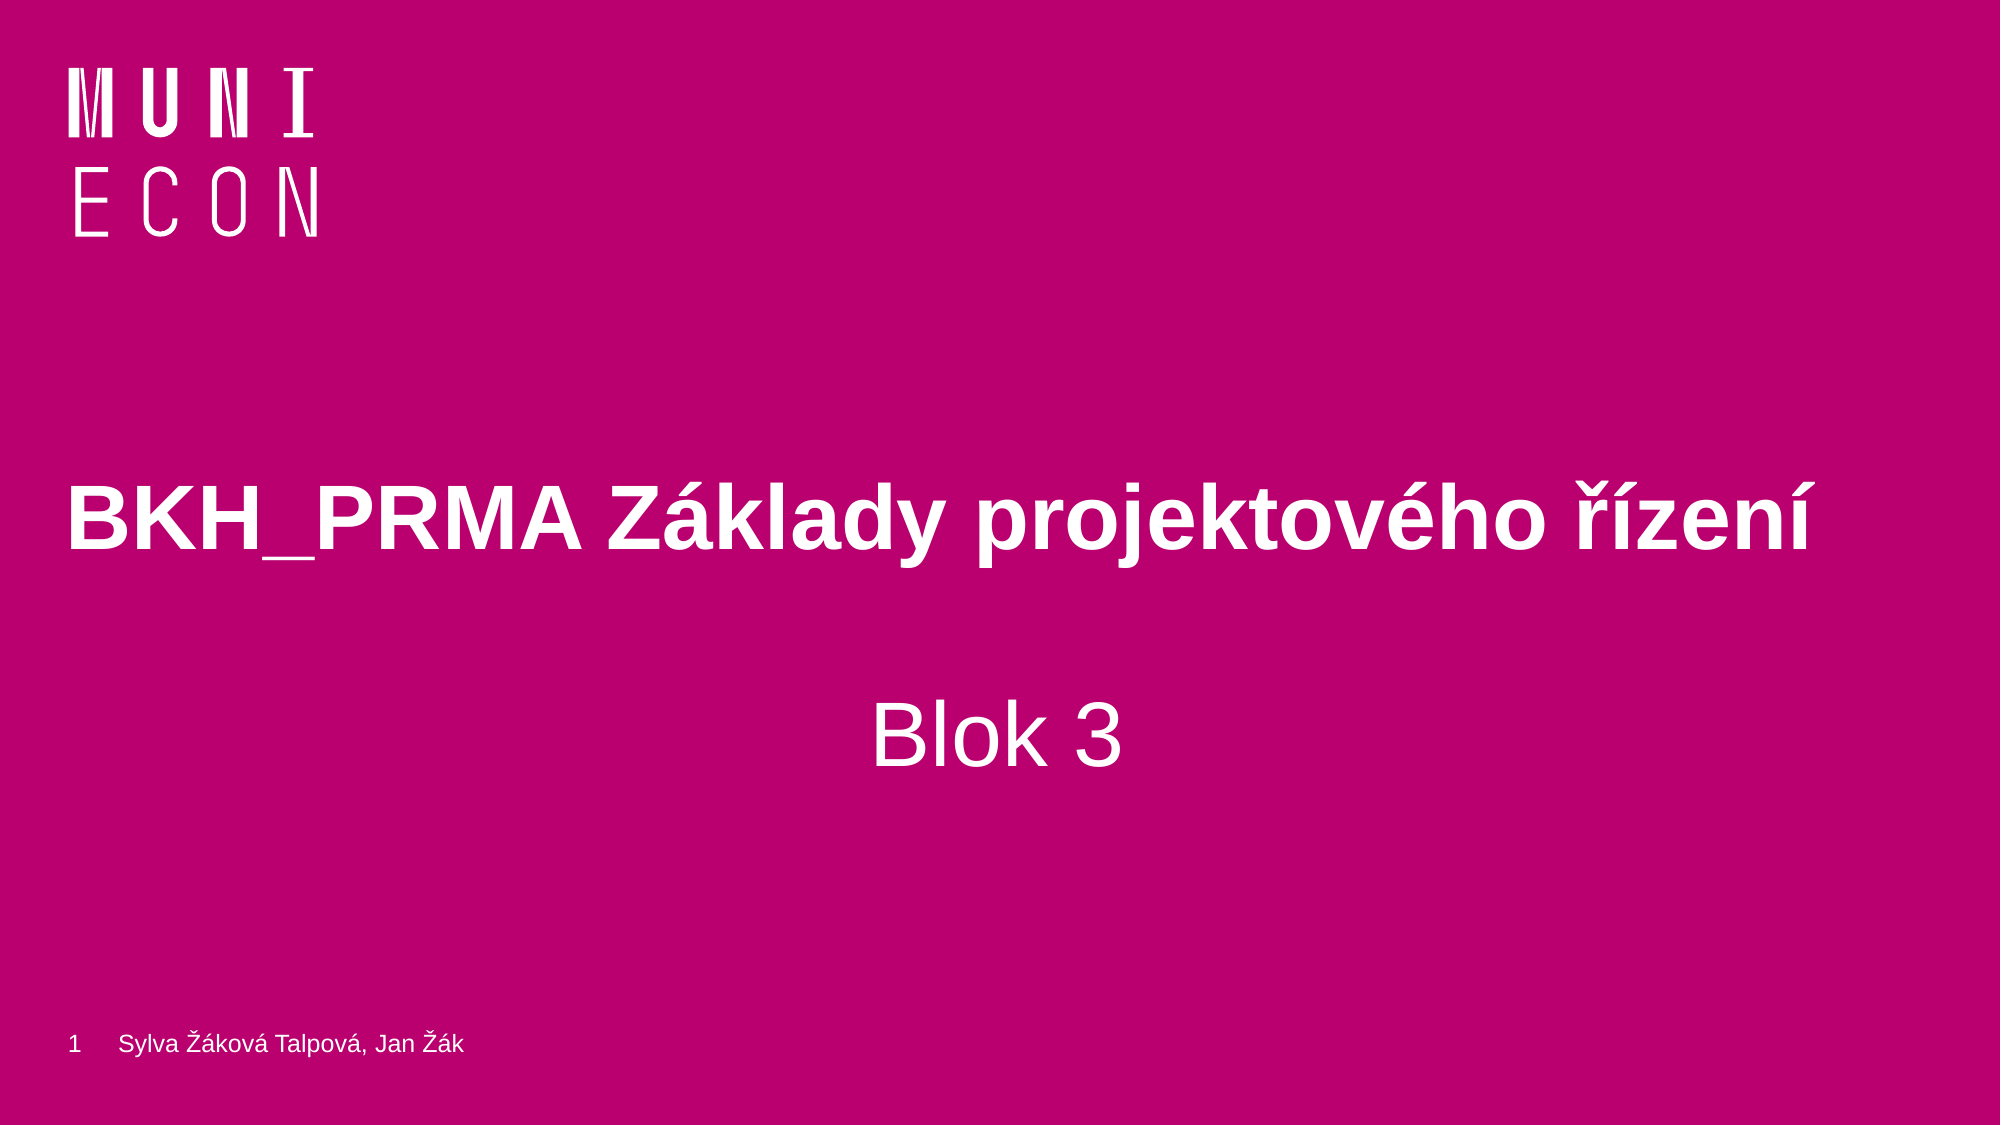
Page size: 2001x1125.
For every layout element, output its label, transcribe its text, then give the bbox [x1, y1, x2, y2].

title BKH_PRMA Základy projektového řízení [65, 475, 1930, 668]
subtitle Blok 3 [65, 675, 1930, 790]
slide_number 1 [67, 1021, 110, 1063]
footer Sylva Žáková Talpová, Jan Žák [118, 1021, 1418, 1063]
